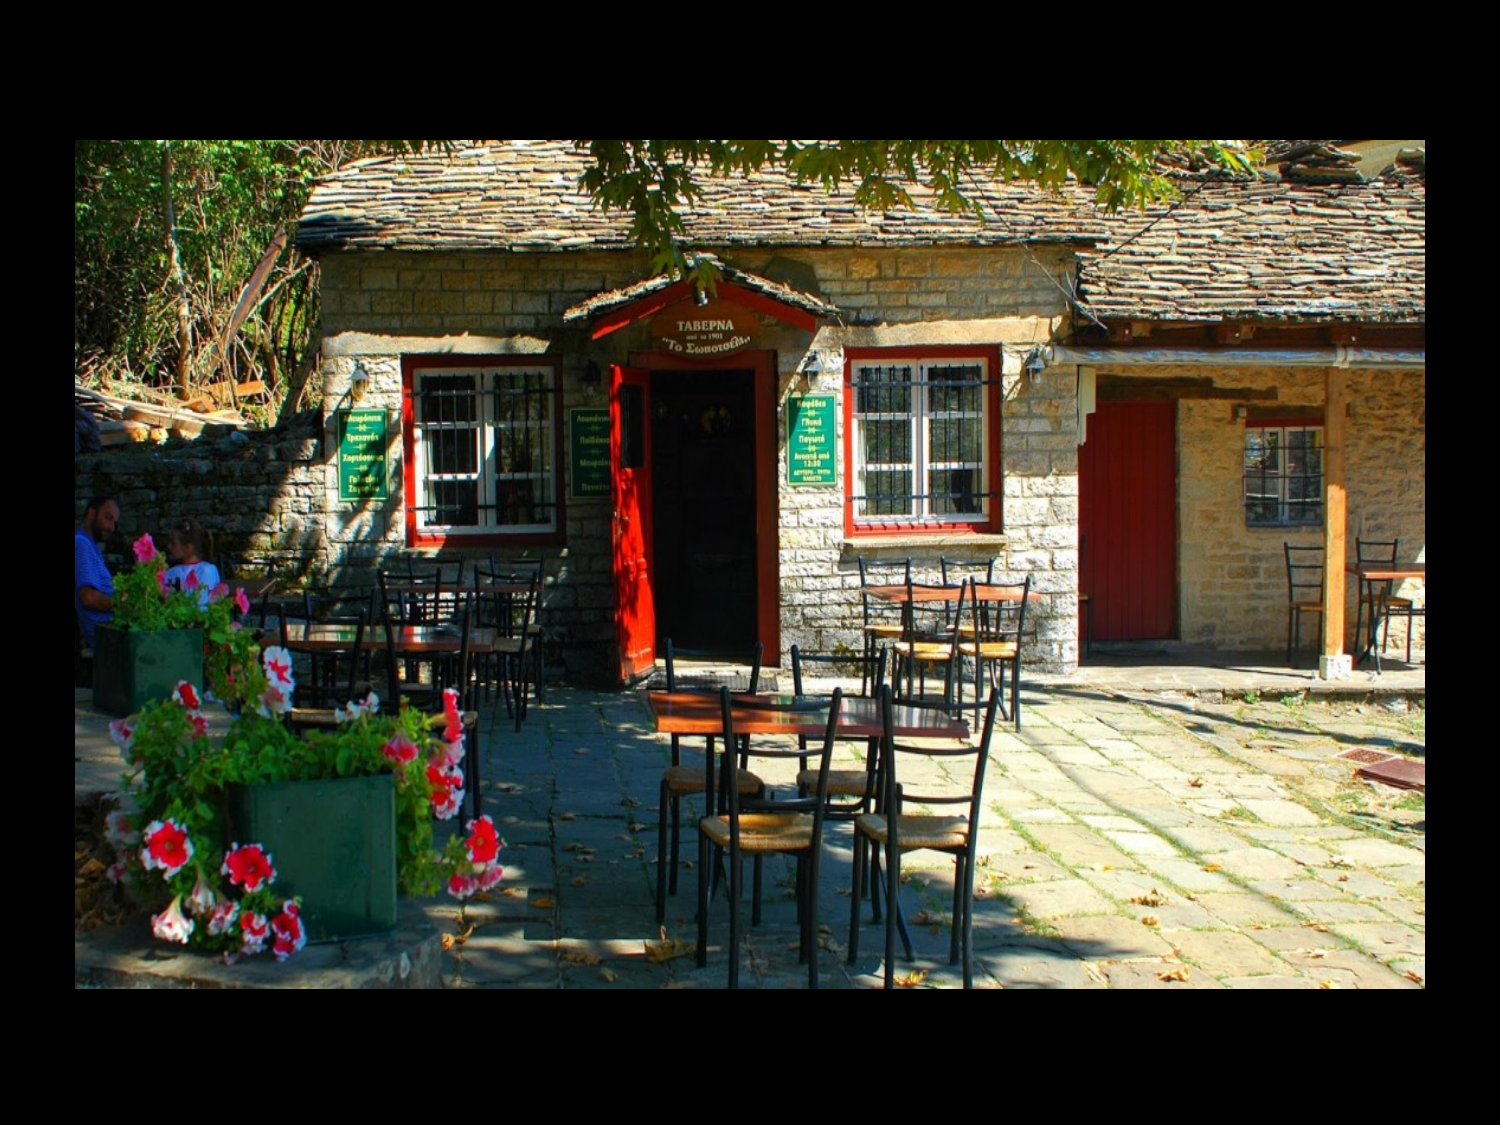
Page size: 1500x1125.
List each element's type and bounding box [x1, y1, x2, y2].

list [74, 140, 1426, 990]
